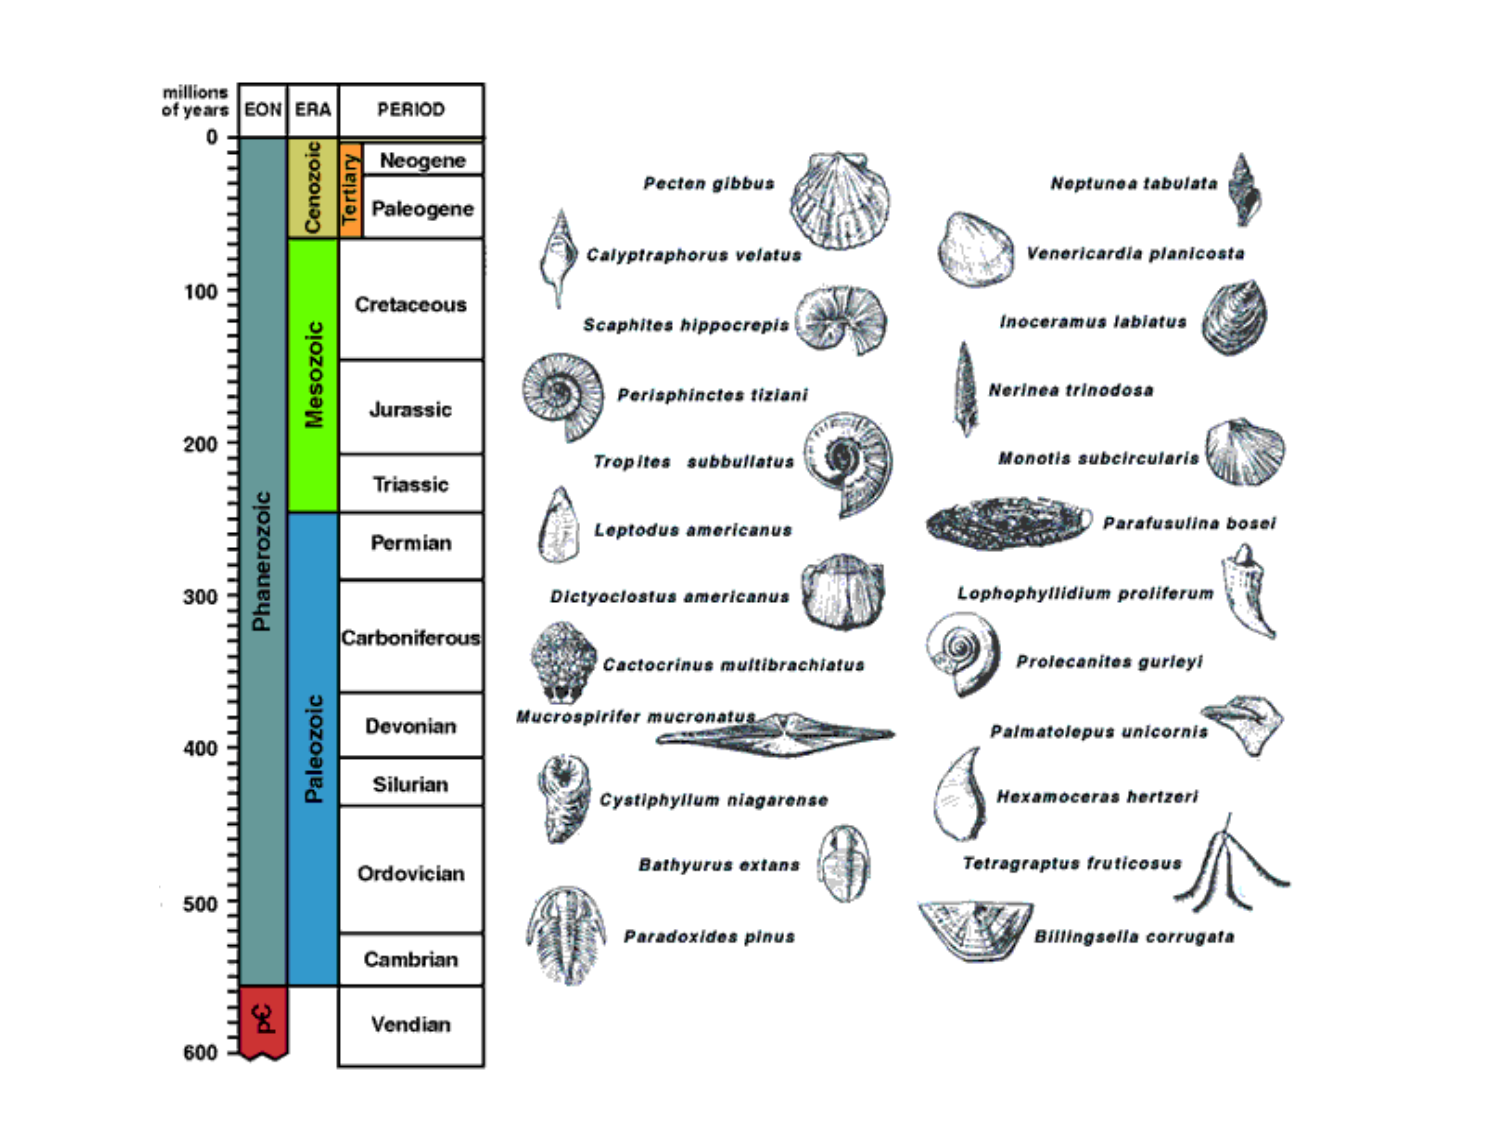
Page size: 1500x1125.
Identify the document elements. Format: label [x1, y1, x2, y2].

picture [159, 66, 1294, 1083]
